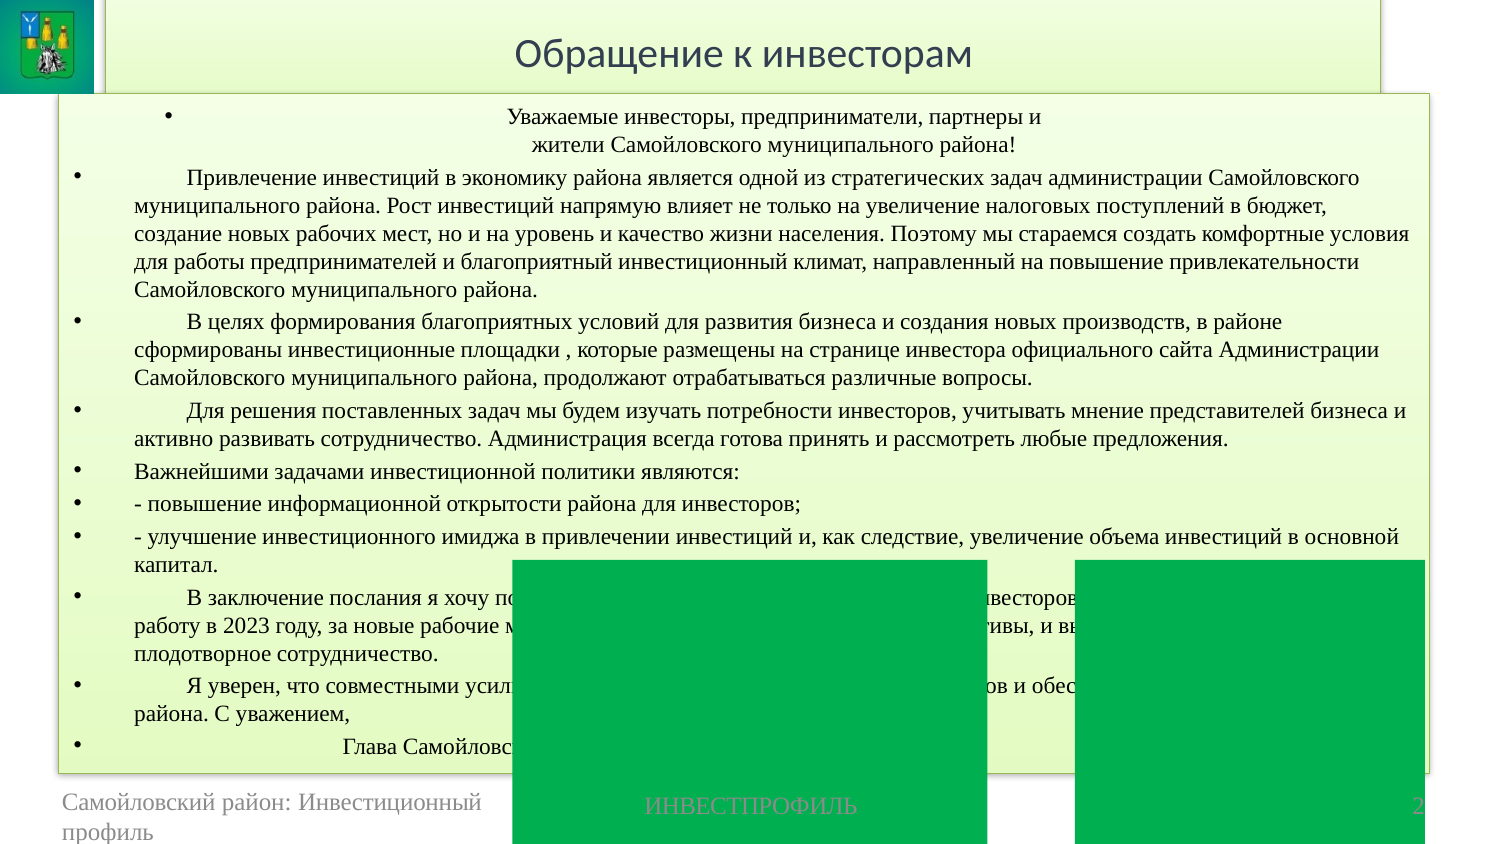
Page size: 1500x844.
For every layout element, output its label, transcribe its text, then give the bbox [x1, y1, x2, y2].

list Уважаемые инвесторы, предприниматели, партнеры и жители Самойловского муниципального района! Привлечение инвестиций в экономику района является одной из стратегических задач администрации Самойловского муниципального района. Рост инвестиций напрямую влияет не только на увеличение налоговых поступлений в бюджет, создание новых рабочих мест, но и на уровень и качество жизни населения. Поэтому мы стараемся создать комфортные условия для работы предпринимателей и благоприятный инвестиционный климат, направленный на повышение привлекательности Самойловского муниципального района. В целях формирования благоприятных условий для развития бизнеса и создания новых производств, в районе сформированы инвестиционные площадки , которые размещены на странице инвестора официального сайта Администрации Самойловского муниципального района, продолжают отрабатываться различные вопросы. Для решения поставленных задач мы будем изучать потребности инвесторов, учитывать мнение представителей бизнеса и активно развивать сотрудничество. Администрация всегда готова принять и рассмотреть любые предложения. Важнейшими задачами инвестиционной политики являются: - повышение информационной открытости района для инвесторов; - улучшение инвестиционного имиджа в привлечении инвестиций и, как следствие, увеличение объема инвестиций в основной капитал. В заключение послания я хочу поблагодарить представителей бизнеса, наших инвесторов и партнеров за совместную работу в 2023 году, за новые рабочие места, за произведенную продукцию, за инициативы, и выразить надежду на дальнейшее плодотворное сотрудничество. Я уверен, что совместными усилиями мы сможем добиться ощутимых результатов и обеспечить динамичное развитие района. С уважением, Глава Самойловского муниципального района М.А. Мельников [58, 93, 1430, 774]
picture [0, 0, 94, 94]
footer ИНВЕСТПРОФИЛЬ [512, 559, 988, 844]
slide_number 2 [1074, 559, 1425, 844]
slide_number Самойловский район: Инвестиционный профиль [59, 570, 512, 844]
title Обращение к инвесторам [105, 0, 1381, 91]
